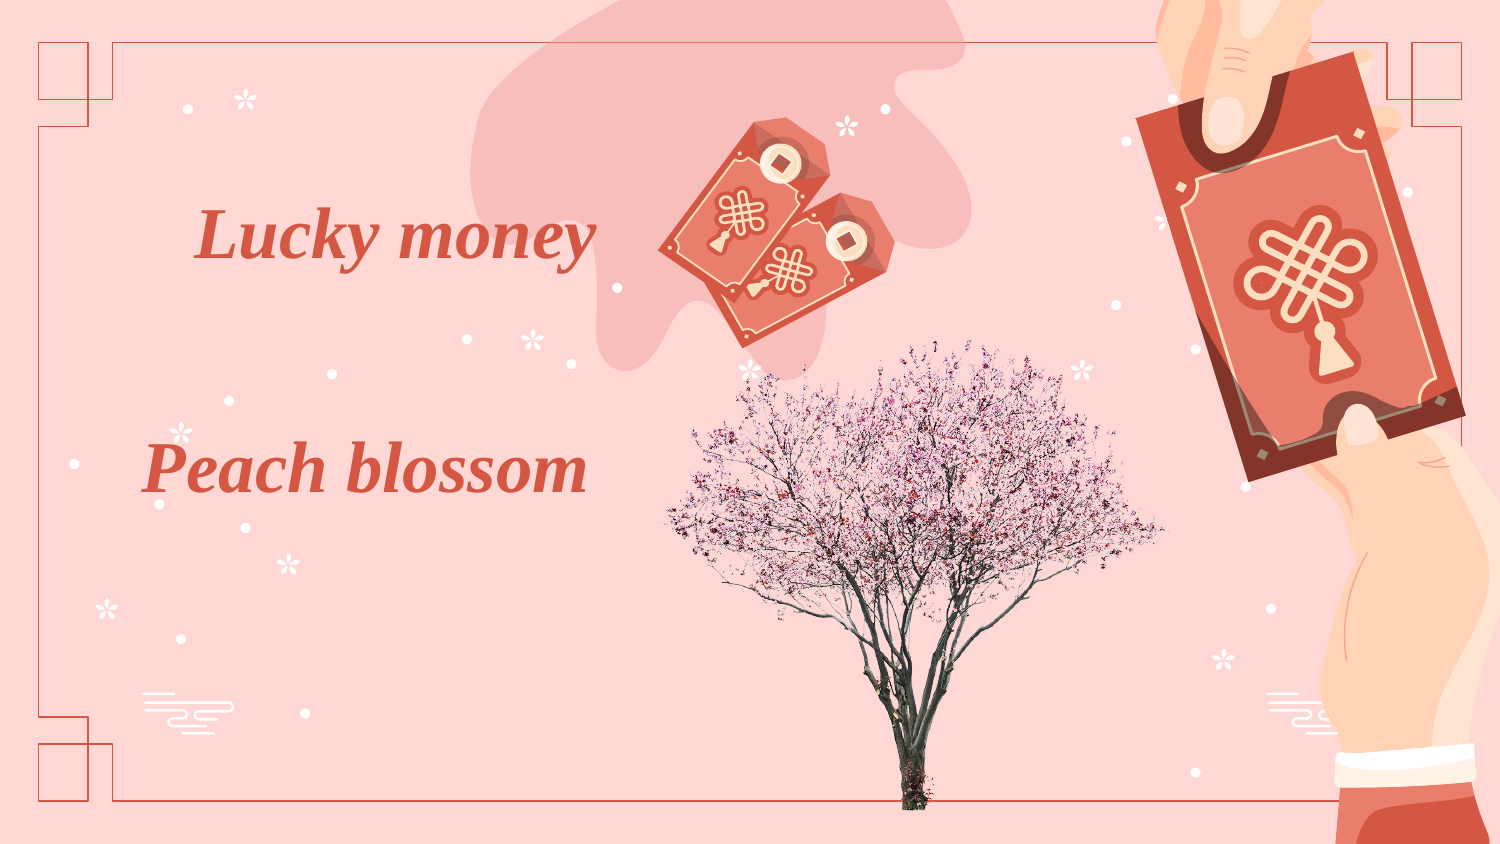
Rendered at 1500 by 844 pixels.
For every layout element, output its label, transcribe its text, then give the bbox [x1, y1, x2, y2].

text_box Lucky money [179, 170, 655, 288]
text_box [660, 114, 892, 301]
text_box Peach blossom [126, 404, 631, 506]
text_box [897, 137, 1500, 420]
picture [636, 303, 1195, 844]
